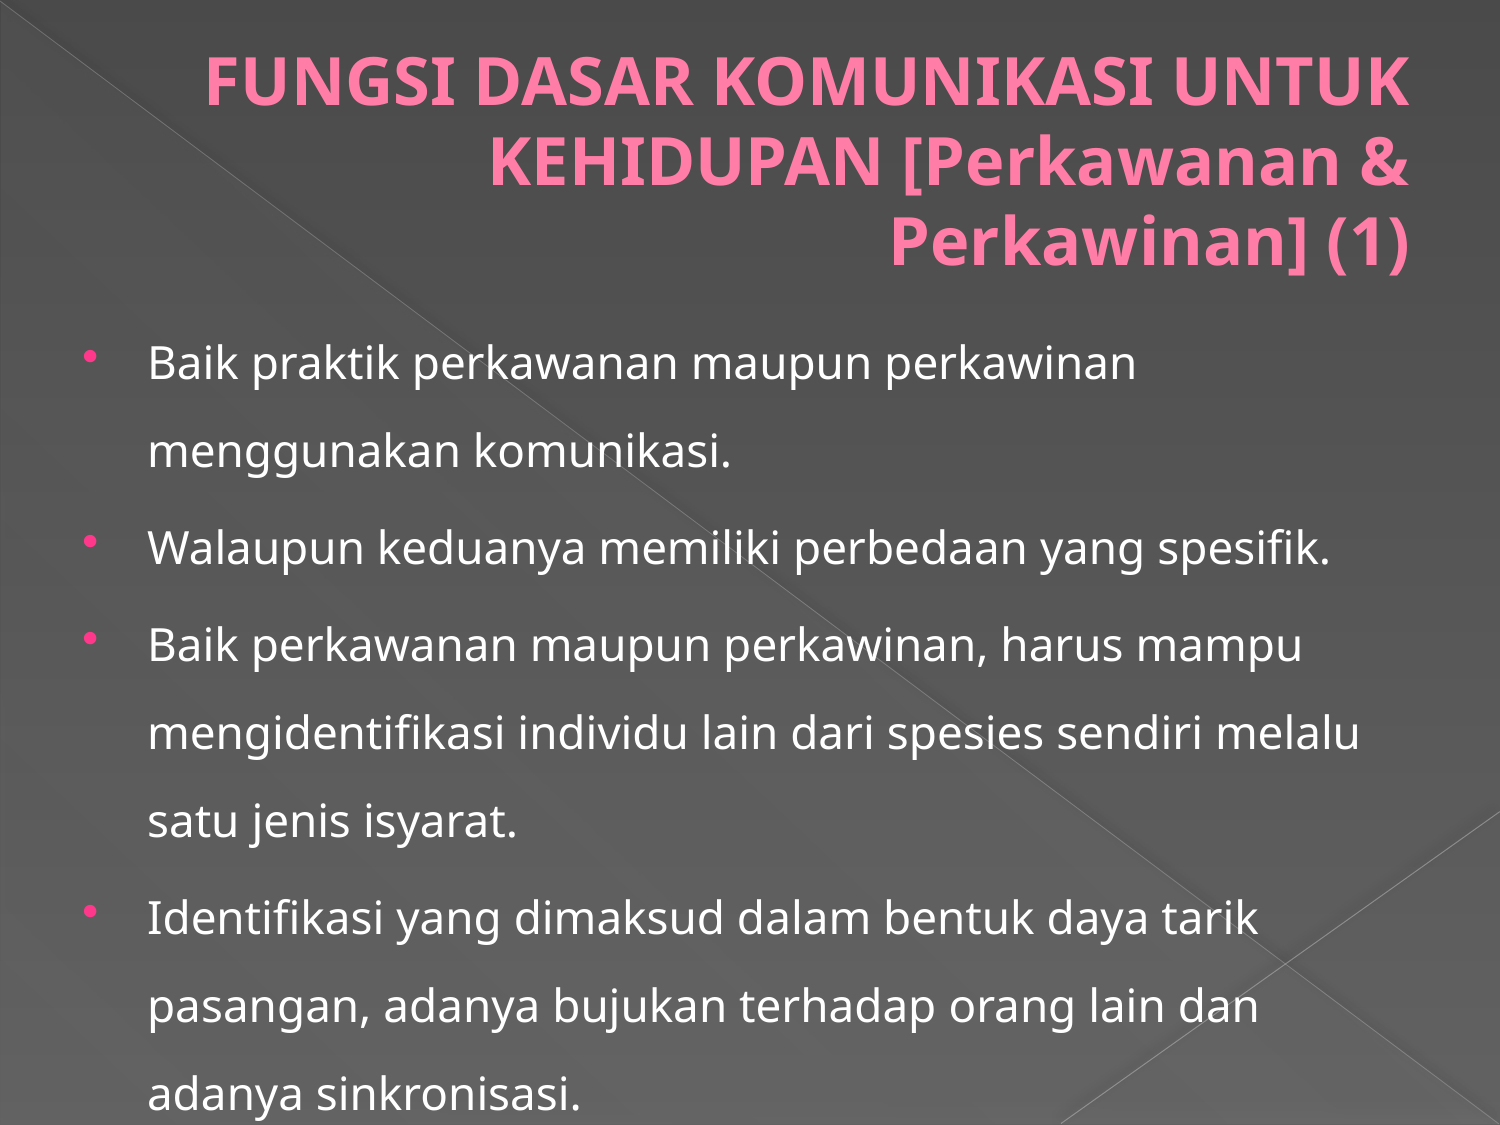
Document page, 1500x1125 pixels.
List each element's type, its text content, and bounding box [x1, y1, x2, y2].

list Baik praktik perkawanan maupun perkawinan menggunakan komunikasi. Walaupun keduanya memiliki perbedaan yang spesifik. Baik perkawanan maupun perkawinan, harus mampu mengidentifikasi individu lain dari spesies sendiri melalu satu jenis isyarat. Identifikasi yang dimaksud dalam bentuk daya tarik pasangan, adanya bujukan terhadap orang lain dan adanya sinkronisasi. [58, 292, 1409, 1102]
title FUNGSI DASAR KOMUNIKASI UNTUK KEHIDUPAN [Perkawanan & Perkawinan] (1) [75, 43, 1425, 274]
